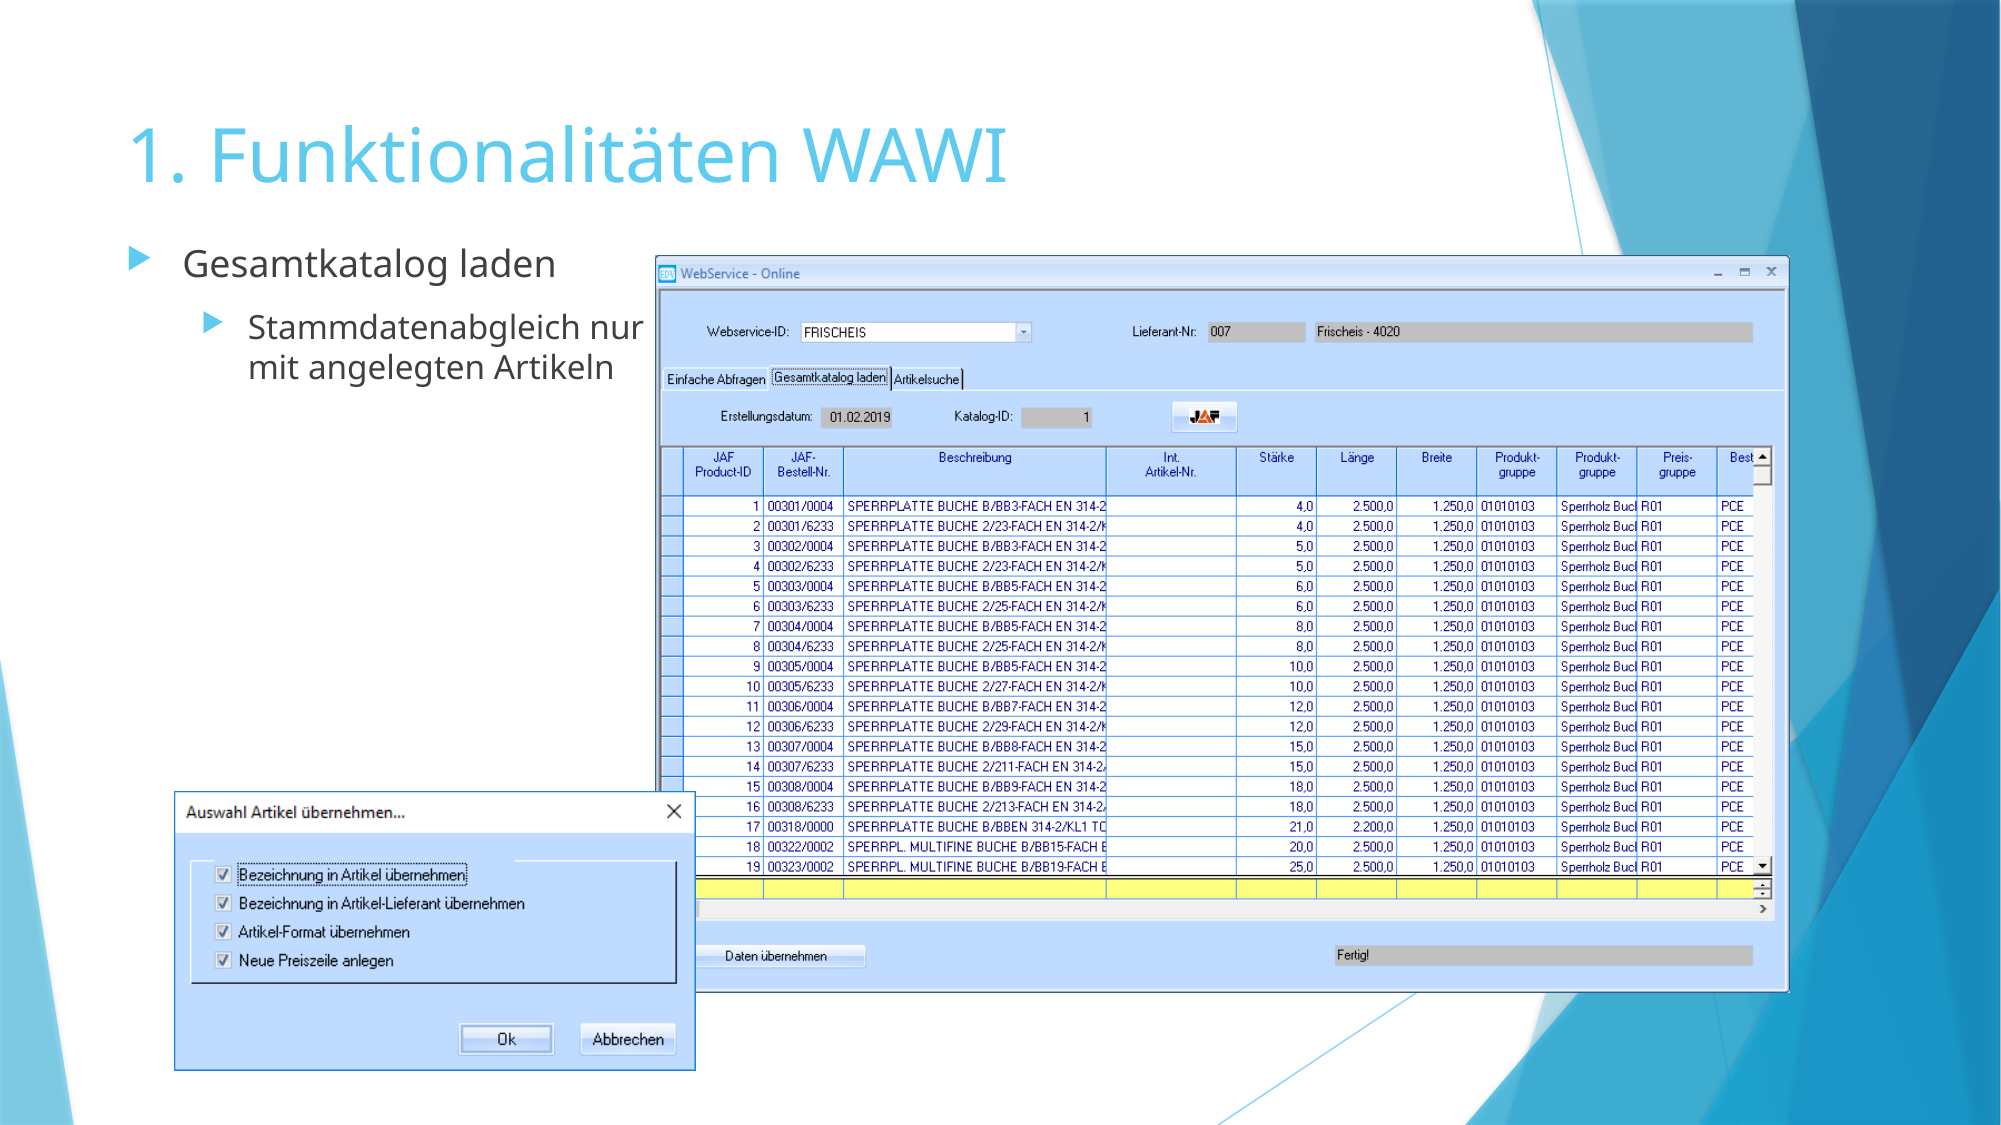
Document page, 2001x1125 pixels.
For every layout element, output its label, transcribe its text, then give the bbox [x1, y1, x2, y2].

picture [173, 254, 1791, 1071]
list Gesamtkatalog laden Stammdatenabgleich nur mit angelegten Artikeln [111, 232, 1522, 870]
title 1. Funktionalitäten WAWI [111, 99, 1522, 232]
